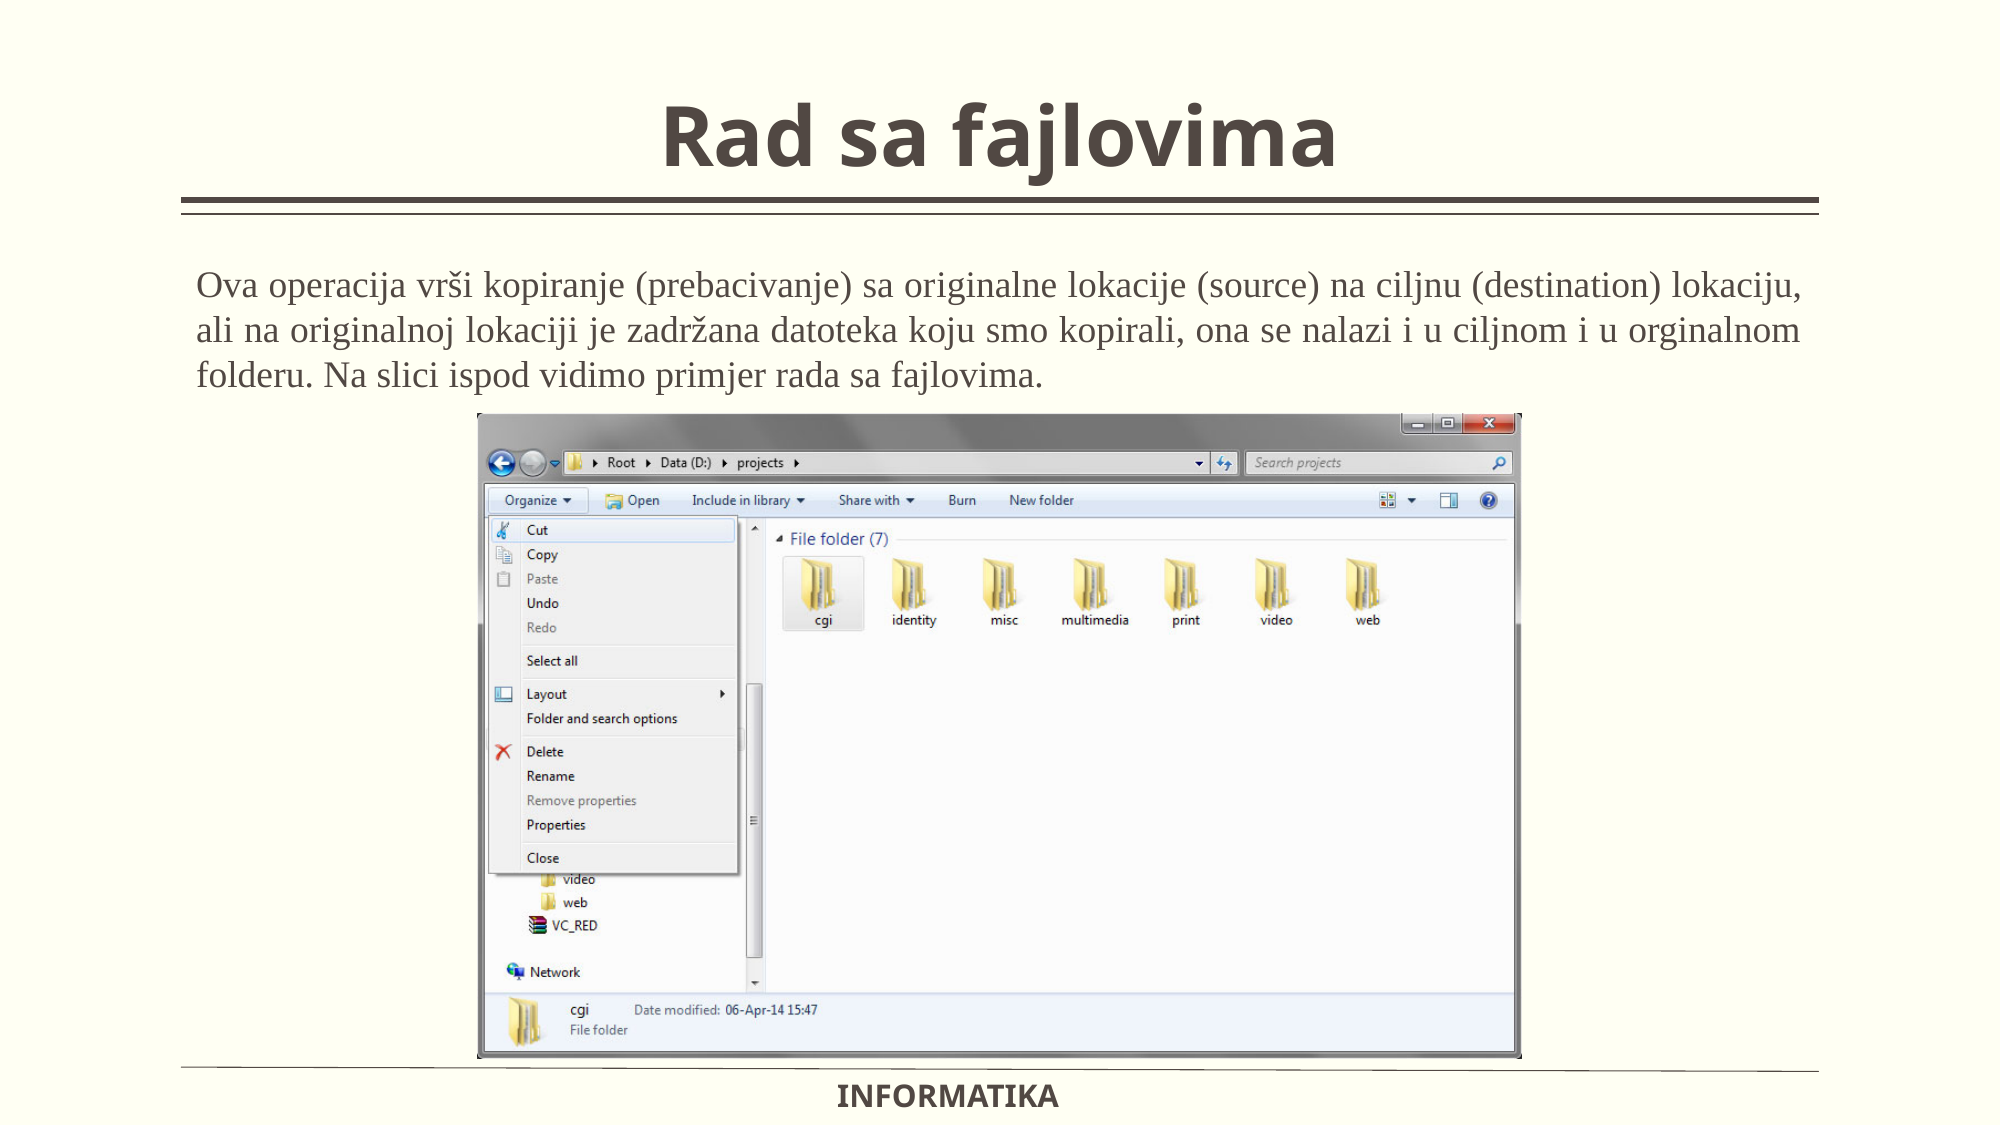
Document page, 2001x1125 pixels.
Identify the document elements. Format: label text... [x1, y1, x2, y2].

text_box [181, 1067, 1819, 1072]
picture [477, 413, 1522, 1059]
text_box INFORMATIKA [726, 1083, 1170, 1122]
text_box Ova operacija vrši kopiranje (prebacivanje) sa originalne lokacije (source) na ciljnu (destination) lokaciju, ali na originalnoj lokaciji je zadržana datoteka koju smo kopirali, ona se nalazi i u ciljnom i u orginalnom folderu. Na slici ispod vidimo primjer rada sa fajlovima. [181, 252, 1819, 403]
title Rad sa fajlovima [181, 12, 1819, 193]
